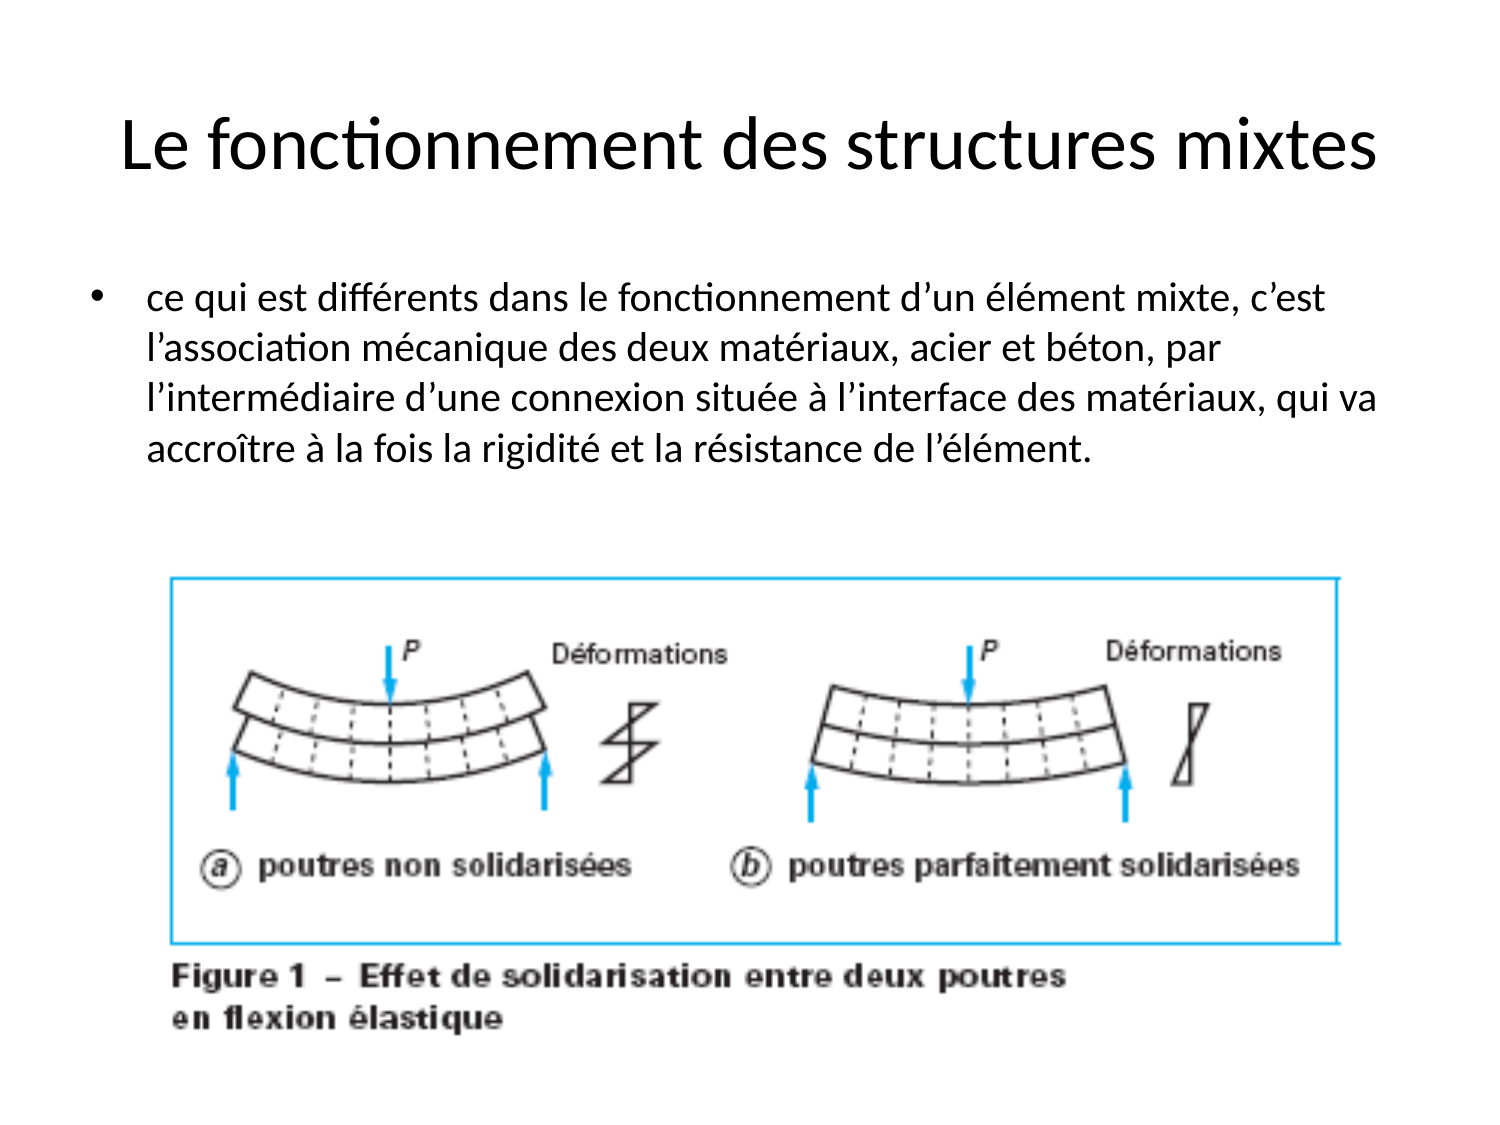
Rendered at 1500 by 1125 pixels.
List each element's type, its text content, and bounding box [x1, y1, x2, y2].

list ce qui est différents dans le fonctionnement d’un élément mixte, c’est l’association mécanique des deux matériaux, acier et béton, par l’intermédiaire d’une connexion située à l’interface des matériaux, qui va accroître à la fois la rigidité et la résistance de l’élément. [75, 262, 1425, 1005]
title Le fonctionnement des structures mixtes [75, 45, 1425, 233]
picture [159, 526, 1367, 1070]
